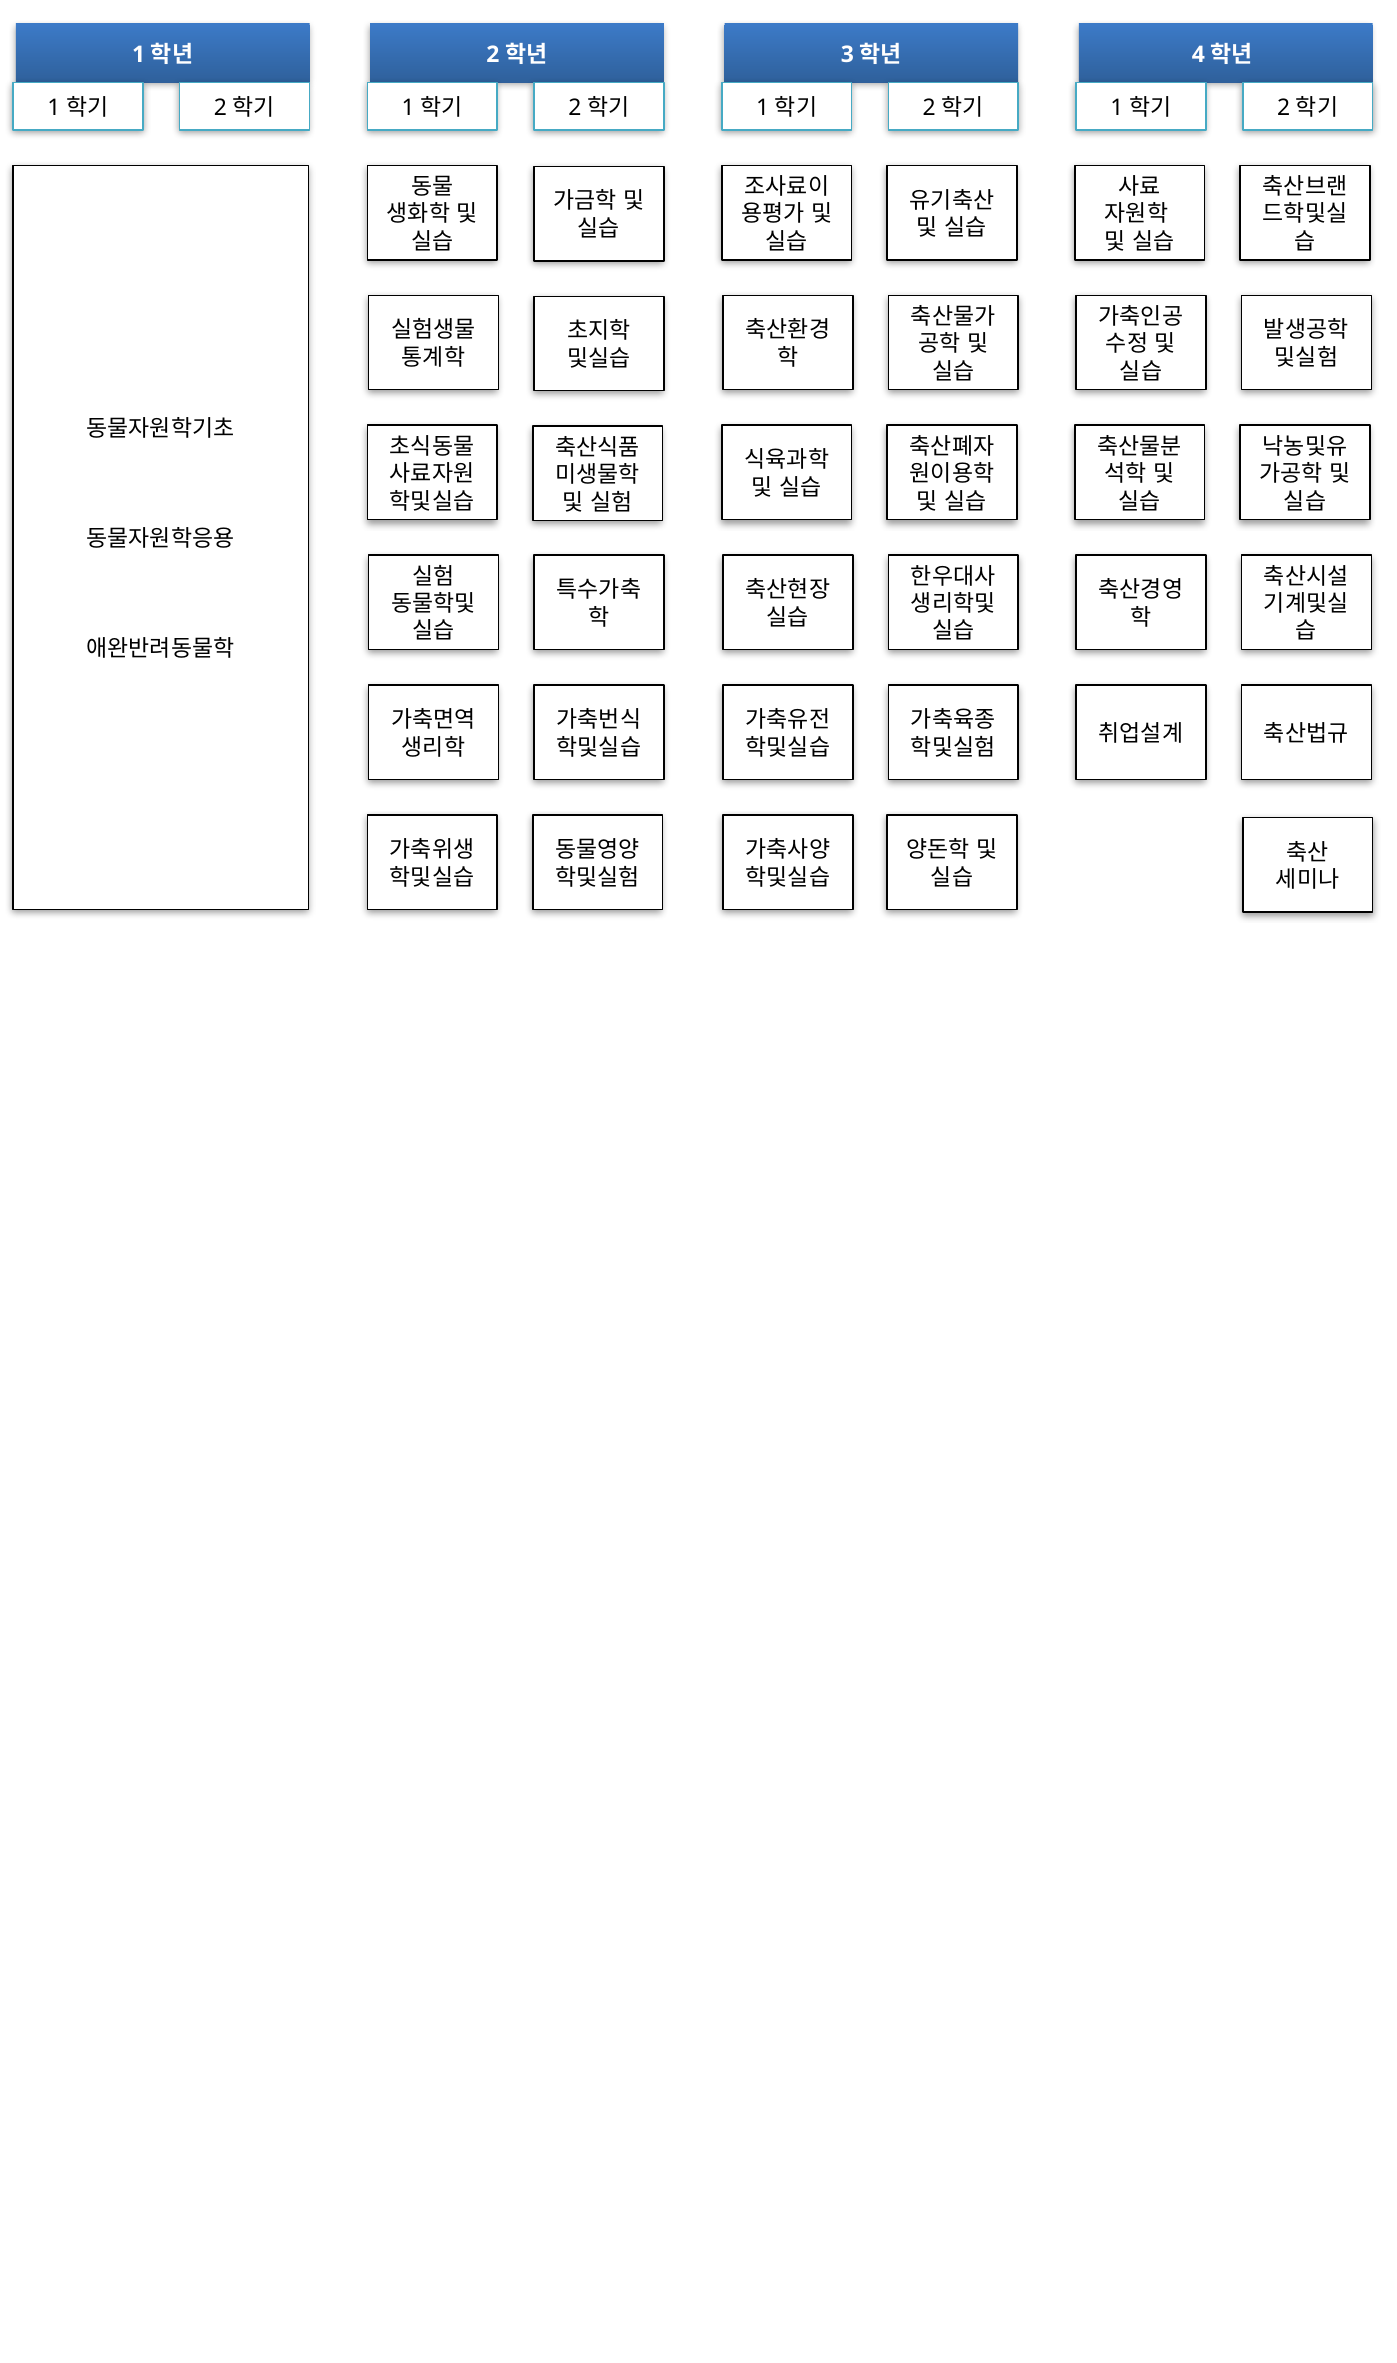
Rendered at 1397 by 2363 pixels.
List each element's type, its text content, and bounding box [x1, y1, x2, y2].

text_box 축산물분석학 및 실습 [1074, 424, 1205, 520]
text_box 축산식품미생물학 및 실험 [532, 425, 663, 521]
text_box 2학기 [533, 82, 665, 131]
text_box 2학기 [888, 82, 1019, 131]
text_box 2학기 [1242, 82, 1373, 131]
text_box 축산물가공학 및 실습 [888, 295, 1019, 390]
text_box 초지학 및실습 [533, 296, 665, 391]
text_box 2학기 [179, 82, 310, 131]
text_box 축산환경학 [722, 295, 854, 390]
text_box 가축인공수정 및 실습 [1075, 295, 1207, 390]
text_box 사료 자원학 및 실습 [1074, 165, 1205, 261]
text_box 초식동물사료자원학및실습 [367, 424, 498, 520]
text_box 축산현장실습 [722, 554, 854, 650]
text_box 가축위생학및실습 [367, 814, 498, 910]
text_box 3학년 [724, 23, 1019, 83]
text_box 식육과학 및 실습 [721, 424, 852, 520]
text_box 축산브랜드학및실습 [1239, 165, 1371, 261]
text_box 가축번식학및실습 [533, 684, 665, 780]
text_box 실험생물통계학 [368, 295, 499, 390]
text_box 2학년 [370, 23, 664, 83]
text_box 실험 동물학및 실습 [368, 554, 499, 650]
text_box 발생공학및실험 [1241, 295, 1372, 390]
text_box 4학년 [1078, 23, 1373, 83]
text_box 특수가축학 [533, 554, 665, 650]
text_box 동물 생화학 및 실습 [367, 165, 498, 261]
text_box 취업설계 [1075, 684, 1207, 780]
text_box 동물영양학및실험 [532, 814, 663, 910]
text_box 축산법규 [1241, 684, 1372, 780]
text_box 가축유전학및실습 [722, 684, 854, 780]
text_box 축산시설기계및실습 [1241, 554, 1372, 650]
text_box 가축면역생리학 [368, 684, 499, 780]
text_box 가금학 및 실습 [533, 166, 665, 262]
text_box 조사료이용평가 및 실습 [721, 165, 852, 261]
text_box 1학년 [15, 23, 310, 83]
text_box 가축육종학및실험 [888, 684, 1019, 780]
text_box 1학기 [367, 82, 498, 131]
text_box 동물자원학기초 동물자원학응용 애완반려동물학 [12, 165, 309, 910]
text_box 1학기 [1075, 82, 1207, 131]
text_box 낙농및유가공학 및 실습 [1239, 424, 1371, 520]
text_box 가축사양학및실습 [722, 814, 854, 910]
text_box 1학기 [12, 82, 144, 131]
text_box 유기축산 및 실습 [886, 165, 1018, 261]
text_box 축산 세미나 [1242, 817, 1373, 913]
text_box 축산경영학 [1075, 554, 1207, 650]
text_box 축산폐자원이용학 및 실습 [886, 424, 1018, 520]
text_box 1학기 [721, 82, 852, 131]
text_box 한우대사생리학및실습 [888, 554, 1019, 650]
text_box 양돈학 및 실습 [886, 814, 1018, 910]
